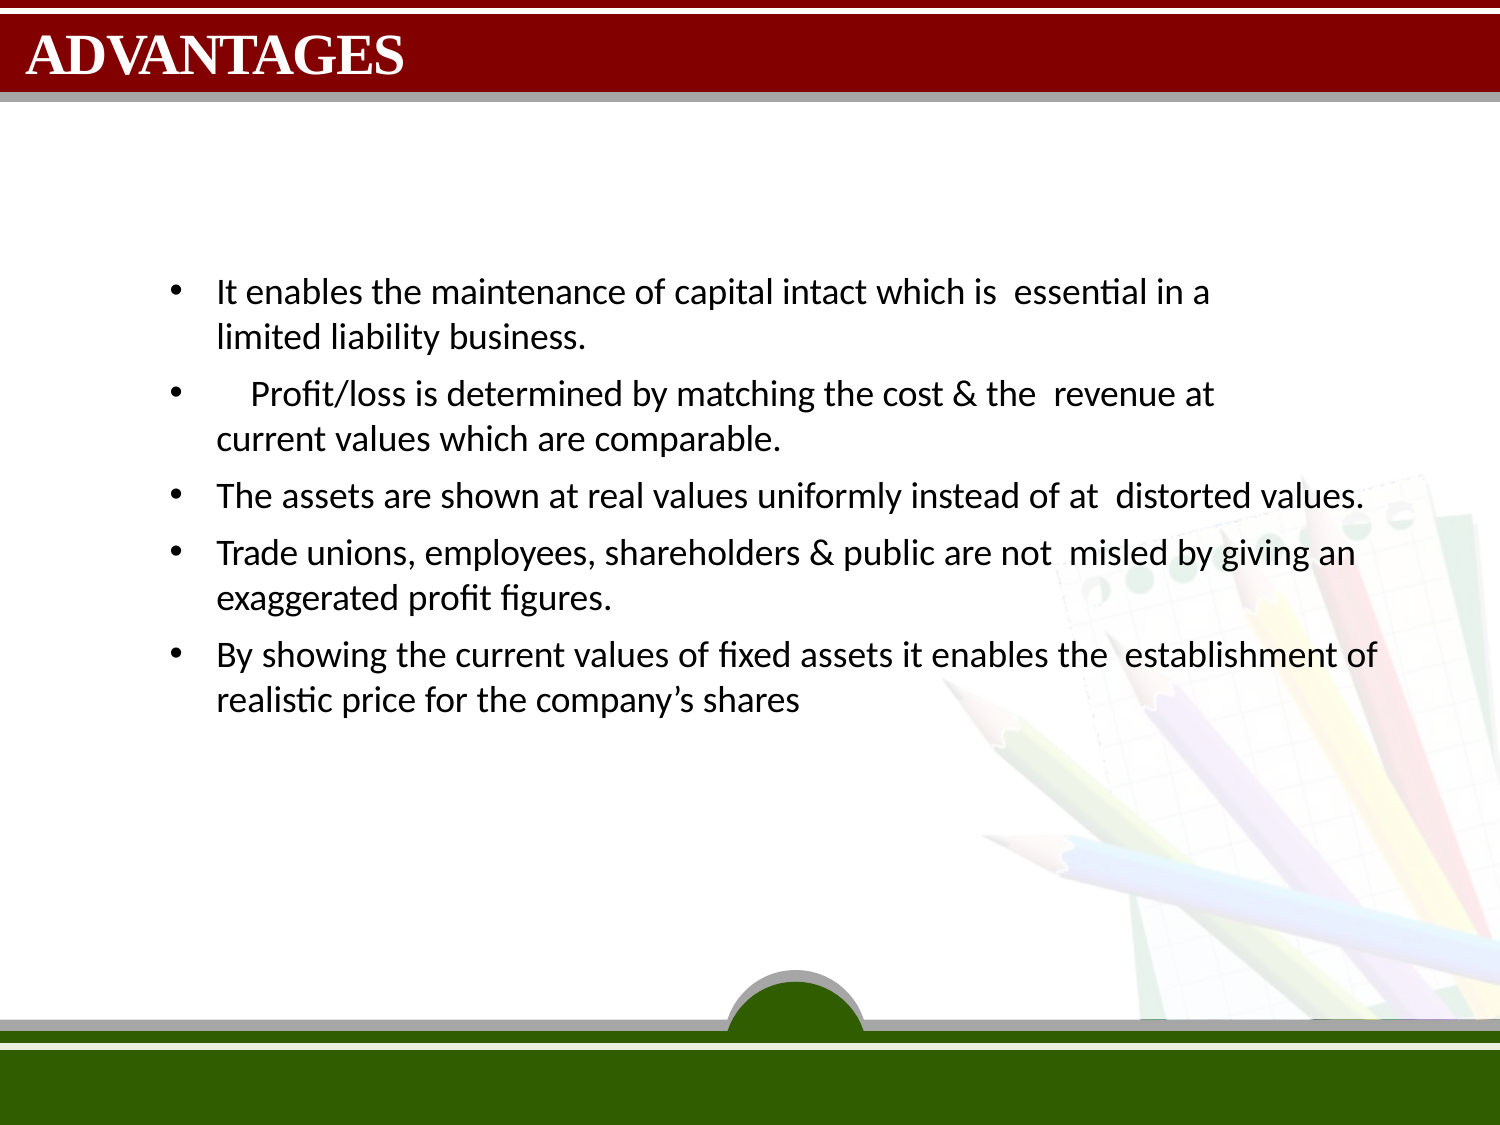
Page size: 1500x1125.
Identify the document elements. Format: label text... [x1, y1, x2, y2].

text_box It enables the maintenance of capital intact which is essential in a limited liability business. Profit/loss is determined by matching the cost & the revenue at current values which are comparable. The assets are shown at real values uniformly instead of at distorted values. Trade unions, employees, shareholders & public are not misled by giving an exaggerated profit figures. By showing the current values of fixed assets it enables the establishment of realistic price for the company’s shares [112, 212, 1450, 728]
picture [0, 0, 1500, 102]
title ADVANTAGES [25, 15, 543, 87]
